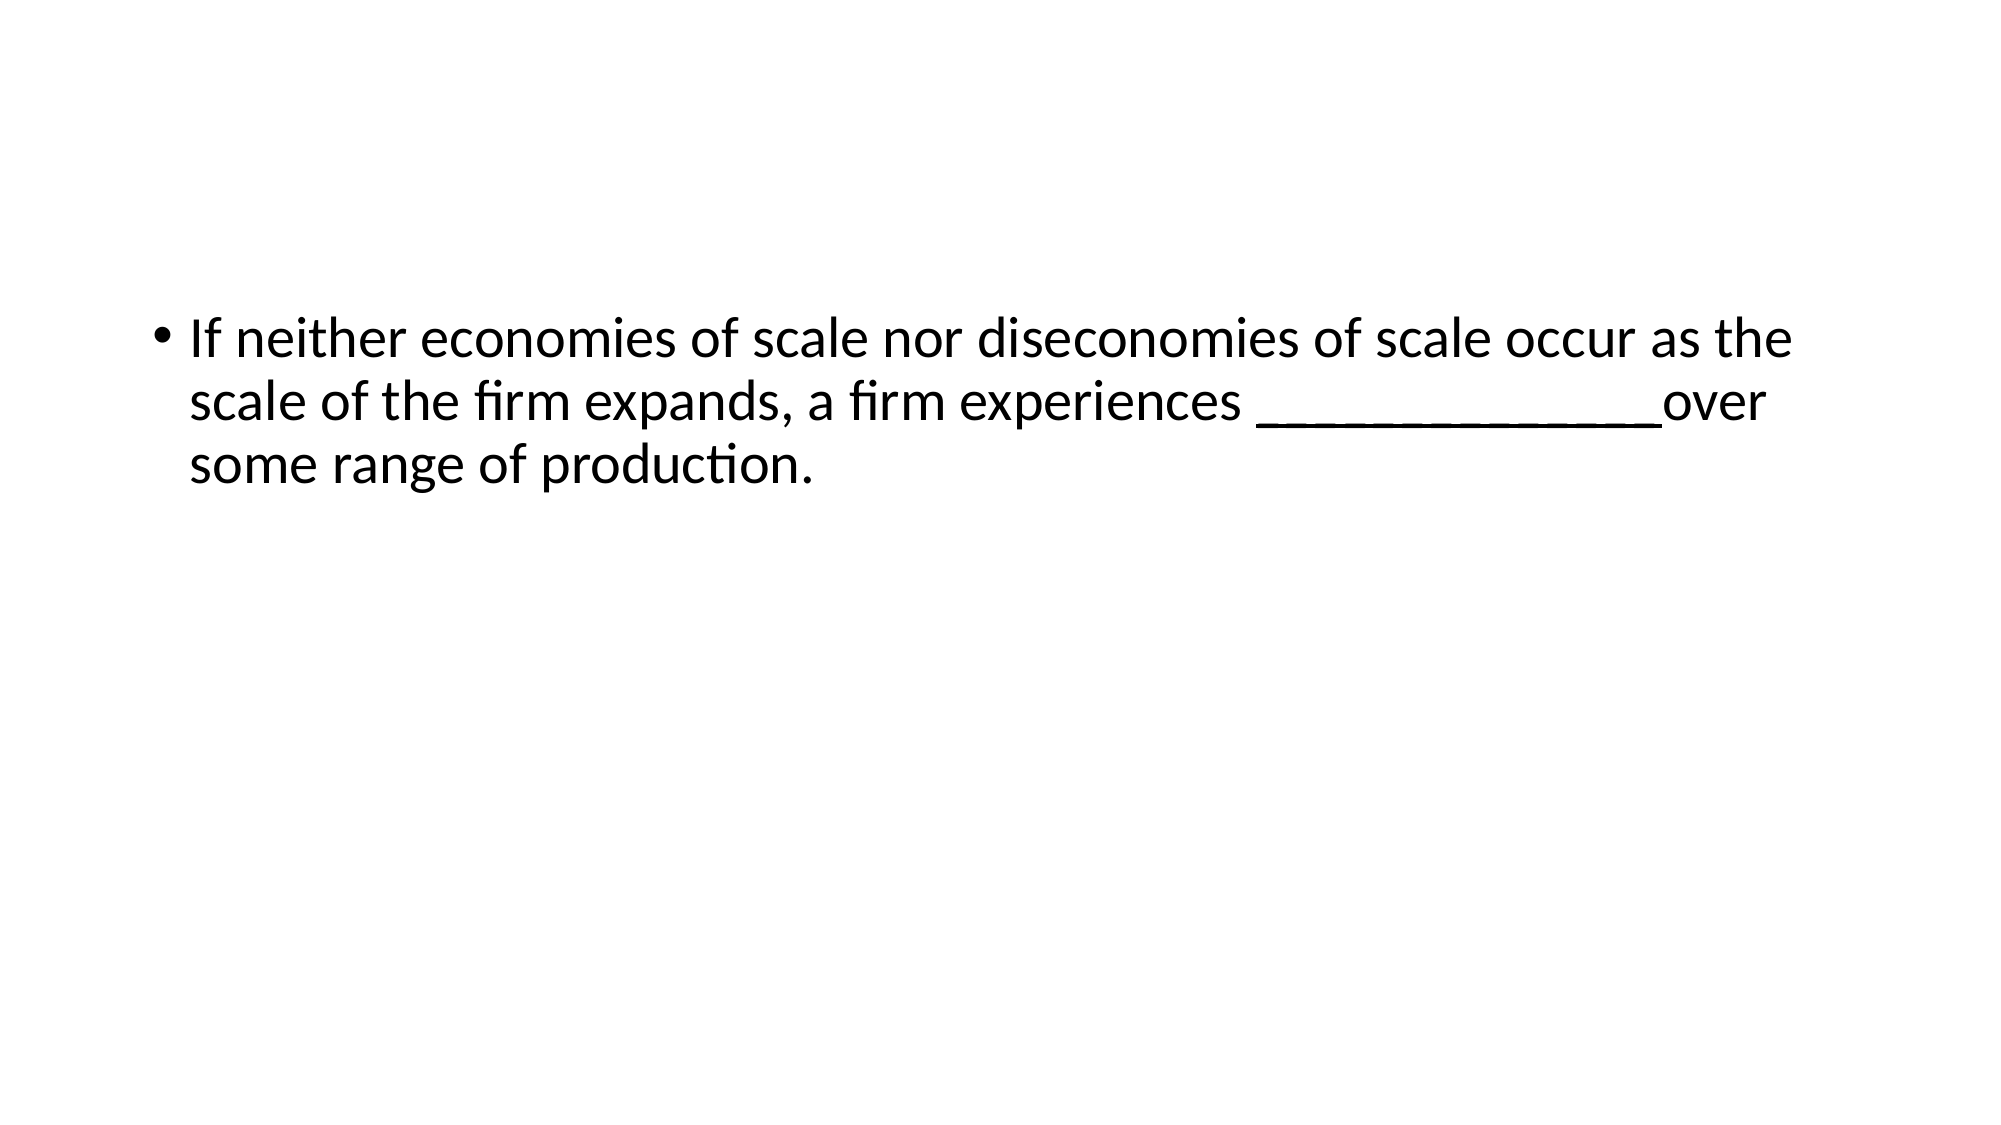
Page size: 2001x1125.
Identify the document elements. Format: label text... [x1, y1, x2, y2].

list If neither economies of scale nor diseconomies of scale occur as the scale of the firm expands, a firm experiences ______________over some range of production. [137, 299, 1863, 1014]
